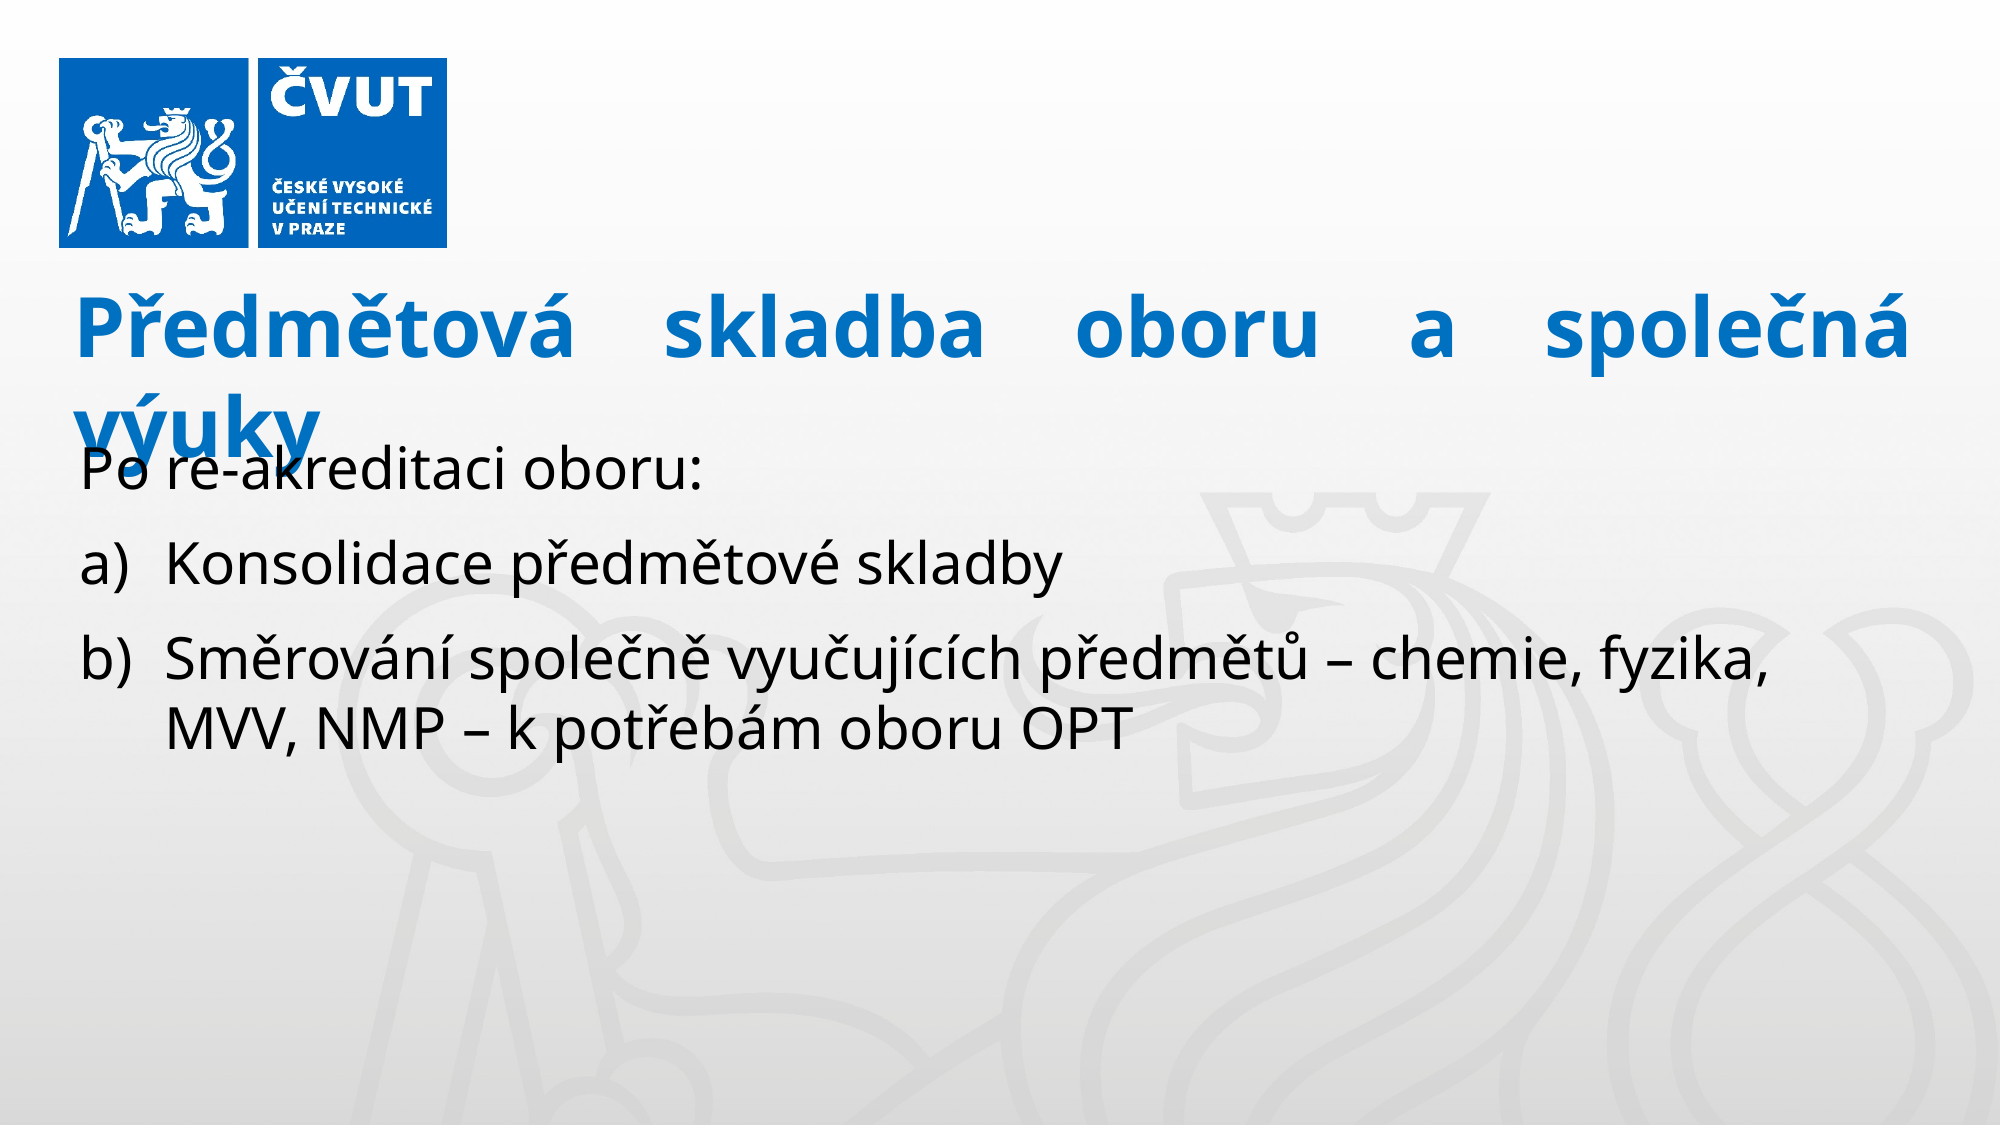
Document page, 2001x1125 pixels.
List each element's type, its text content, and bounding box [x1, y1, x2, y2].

picture [0, 0, 2000, 1125]
text_box Po re-akreditaci oboru: Konsolidace předmětové skladby Směrování společně vyučujících předmětů – chemie, fyzika, MVV, NMP – k potřebám oboru OPT [65, 423, 1929, 769]
text_box Předmětová skladba oboru a společná výuky [58, 266, 1929, 482]
